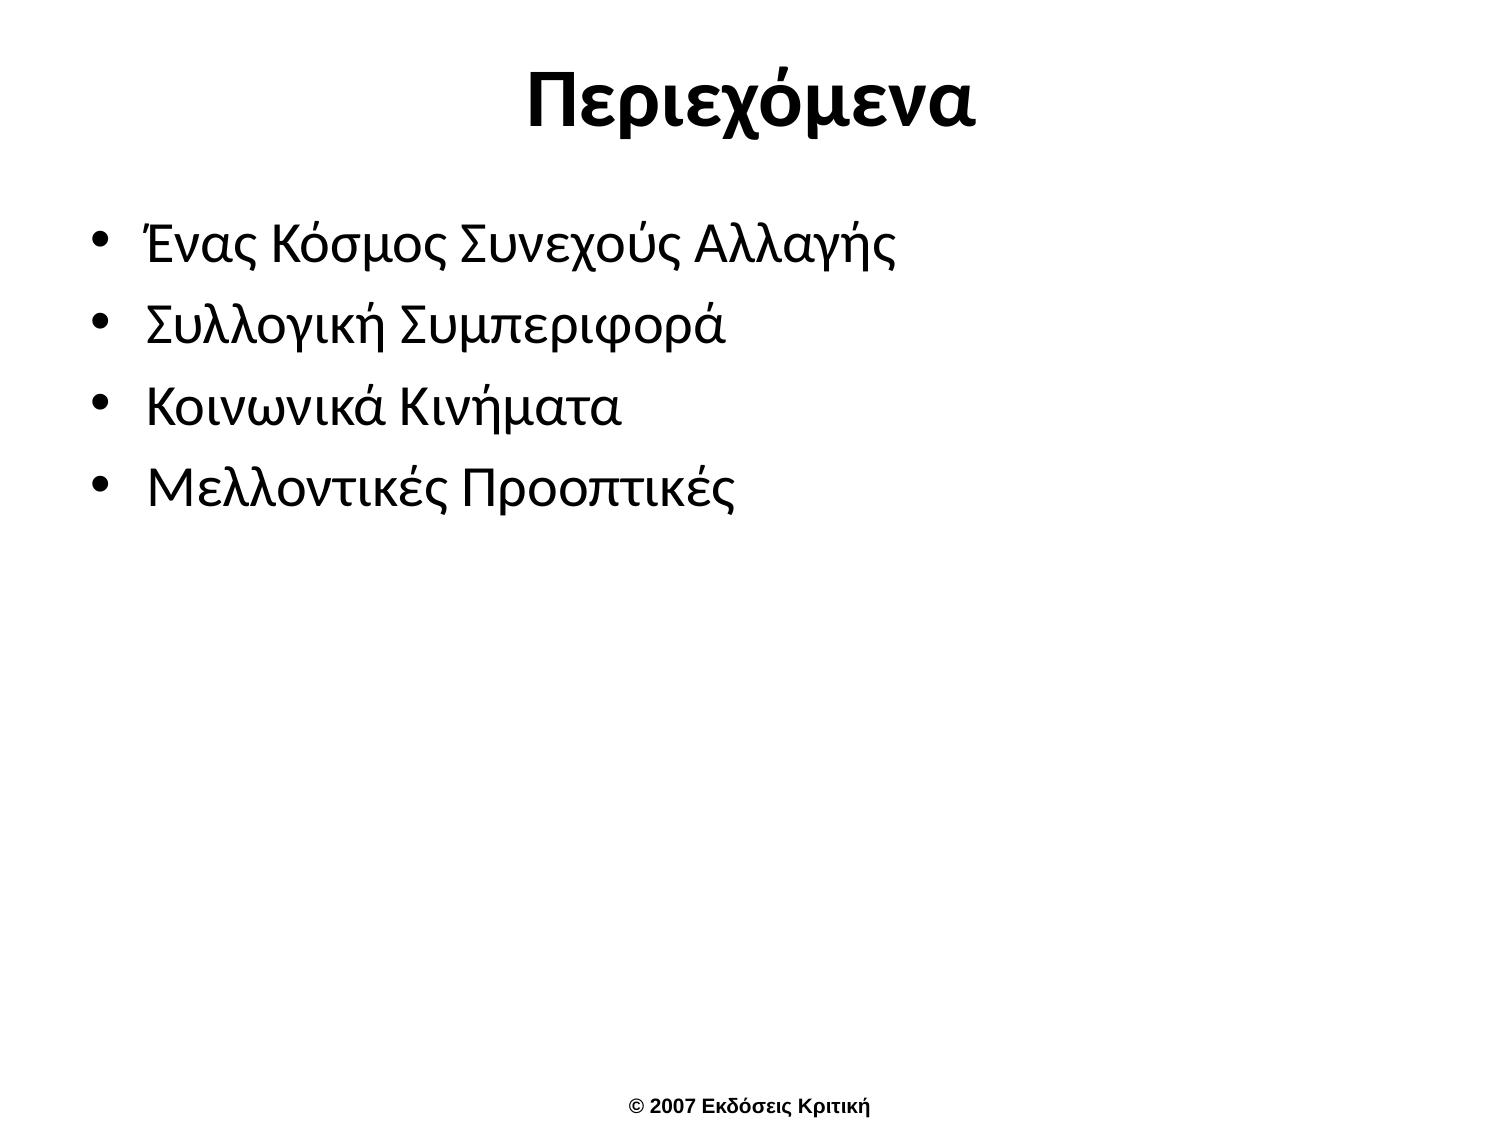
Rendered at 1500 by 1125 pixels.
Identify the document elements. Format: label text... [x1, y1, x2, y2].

list Ένας Κόσμος Συνεχούς Αλλαγής Συλλογική Συμπεριφορά Κοινωνικά Κινήματα Μελλοντικές Προοπτικές [75, 196, 1425, 1024]
title Περιεχόμενα [76, 19, 1427, 169]
